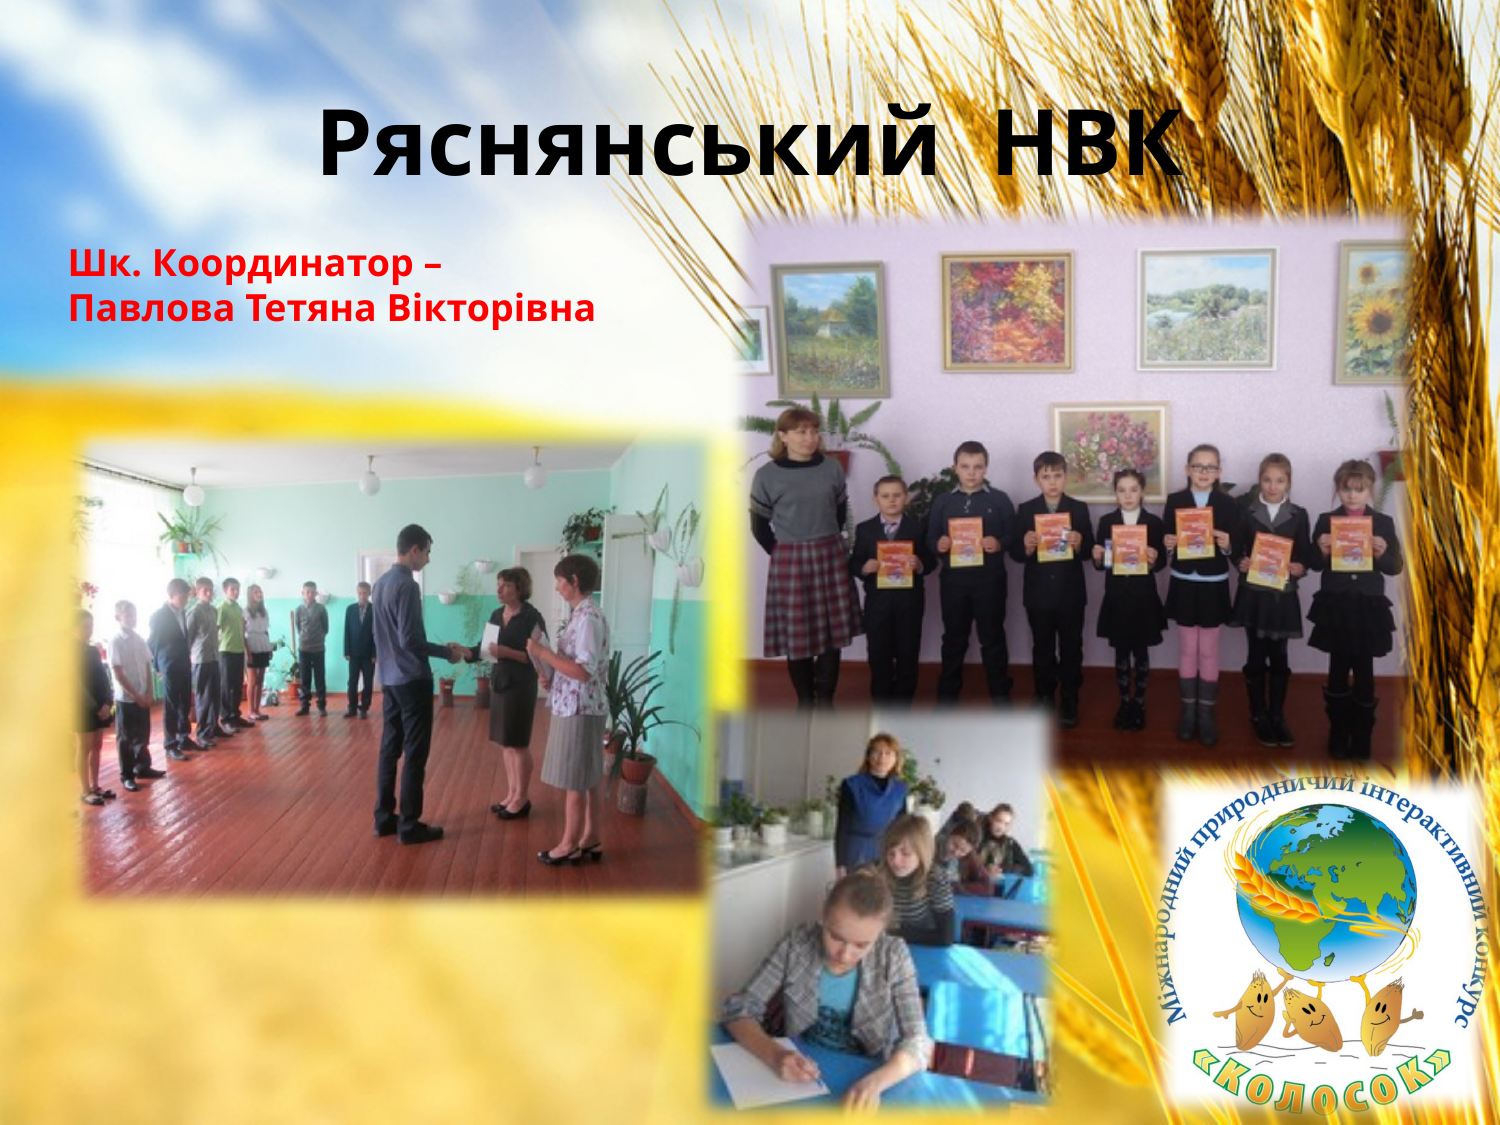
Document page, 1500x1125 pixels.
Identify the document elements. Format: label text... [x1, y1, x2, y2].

title Ряснянський НВК [75, 45, 1425, 231]
picture [0, 0, 1500, 1125]
text_box Шк. Координатор – Павлова Тетяна Вікторівна [53, 231, 721, 337]
